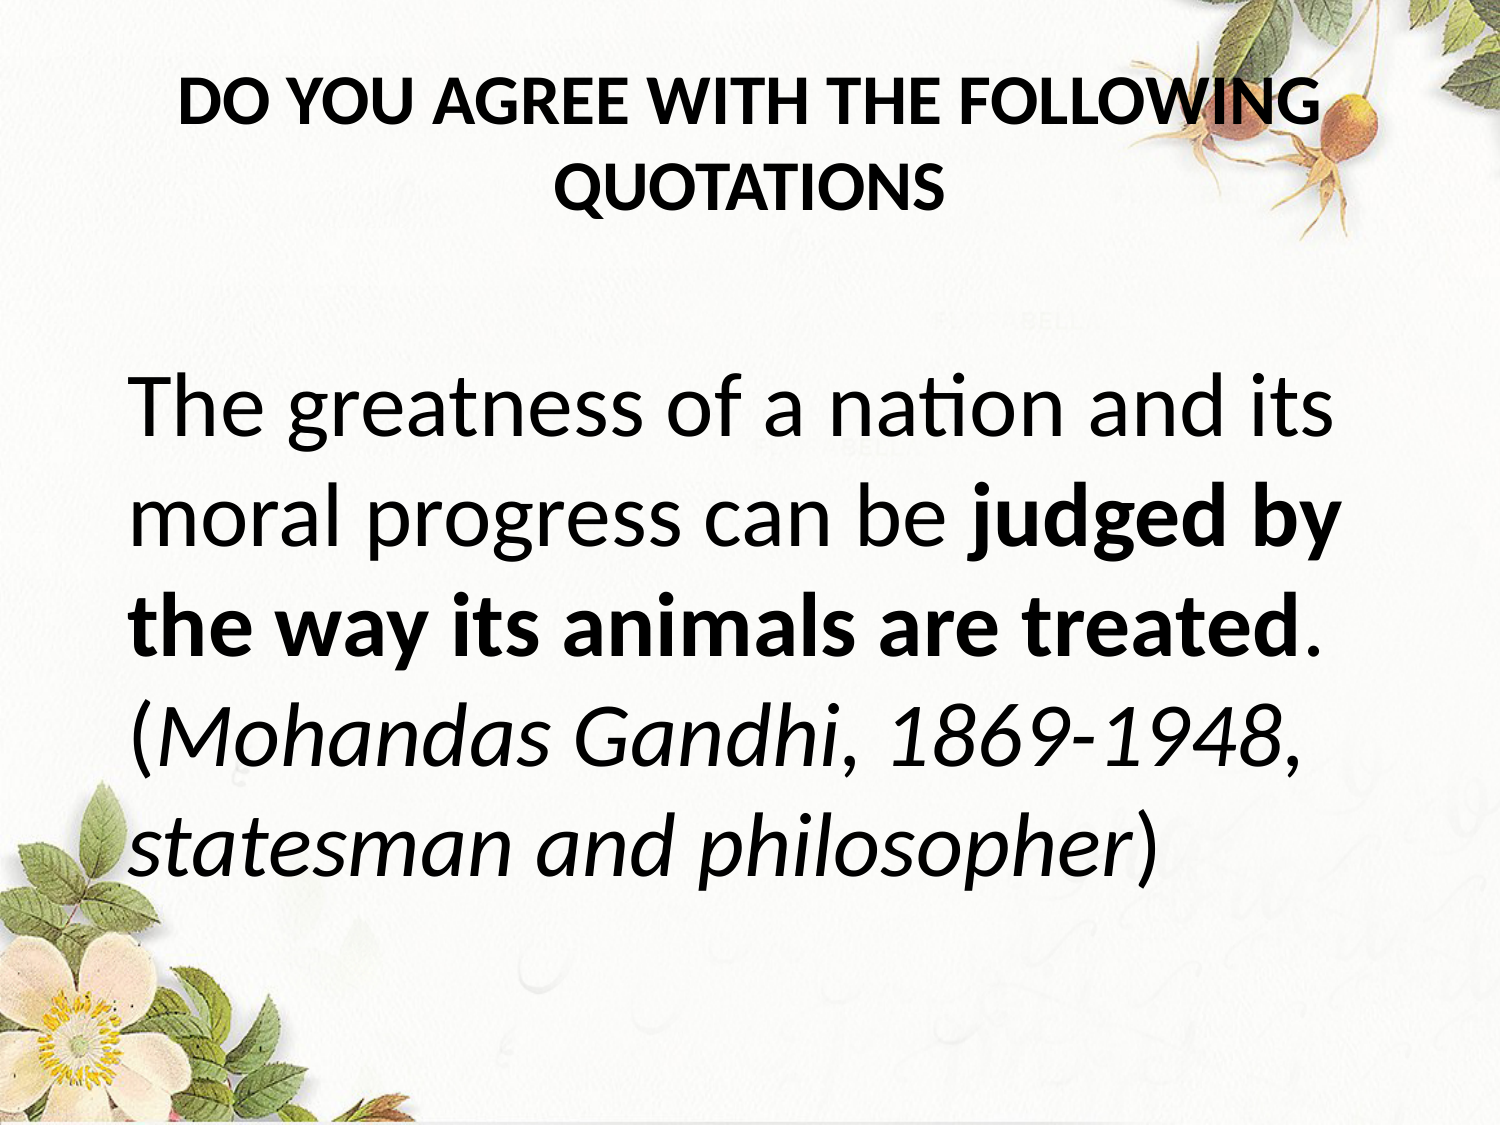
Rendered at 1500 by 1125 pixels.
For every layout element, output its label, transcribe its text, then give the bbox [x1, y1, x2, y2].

title DO YOU AGREE WITH THE FOLLOWING QUOTATIONS [75, 45, 1425, 233]
text_box The greatness of a nation and its moral progress can be judged by the way its animals are treated. (Mohandas Gandhi, 1869-1948, statesman and philosopher) [112, 337, 1413, 902]
picture [0, 0, 1500, 1125]
